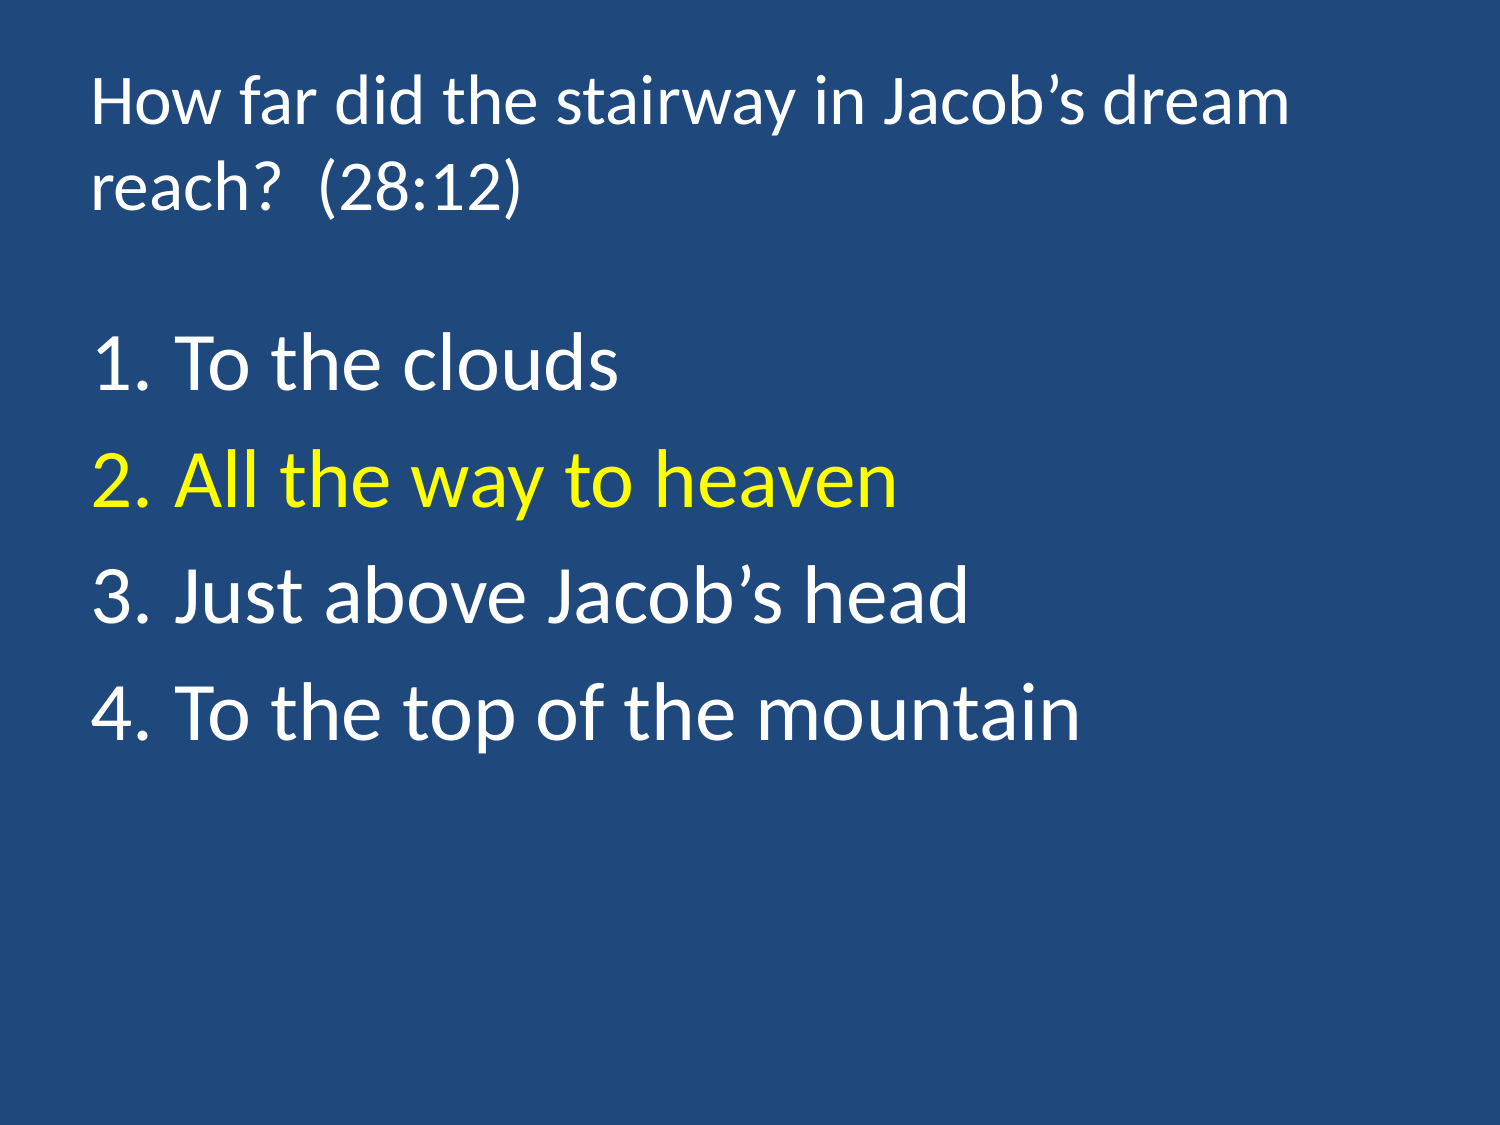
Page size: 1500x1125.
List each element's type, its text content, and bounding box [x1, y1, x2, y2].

list To the clouds All the way to heaven Just above Jacob’s head To the top of the mountain [75, 299, 1425, 1005]
title How far did the stairway in Jacob’s dream reach? (28:12) [75, 45, 1425, 233]
